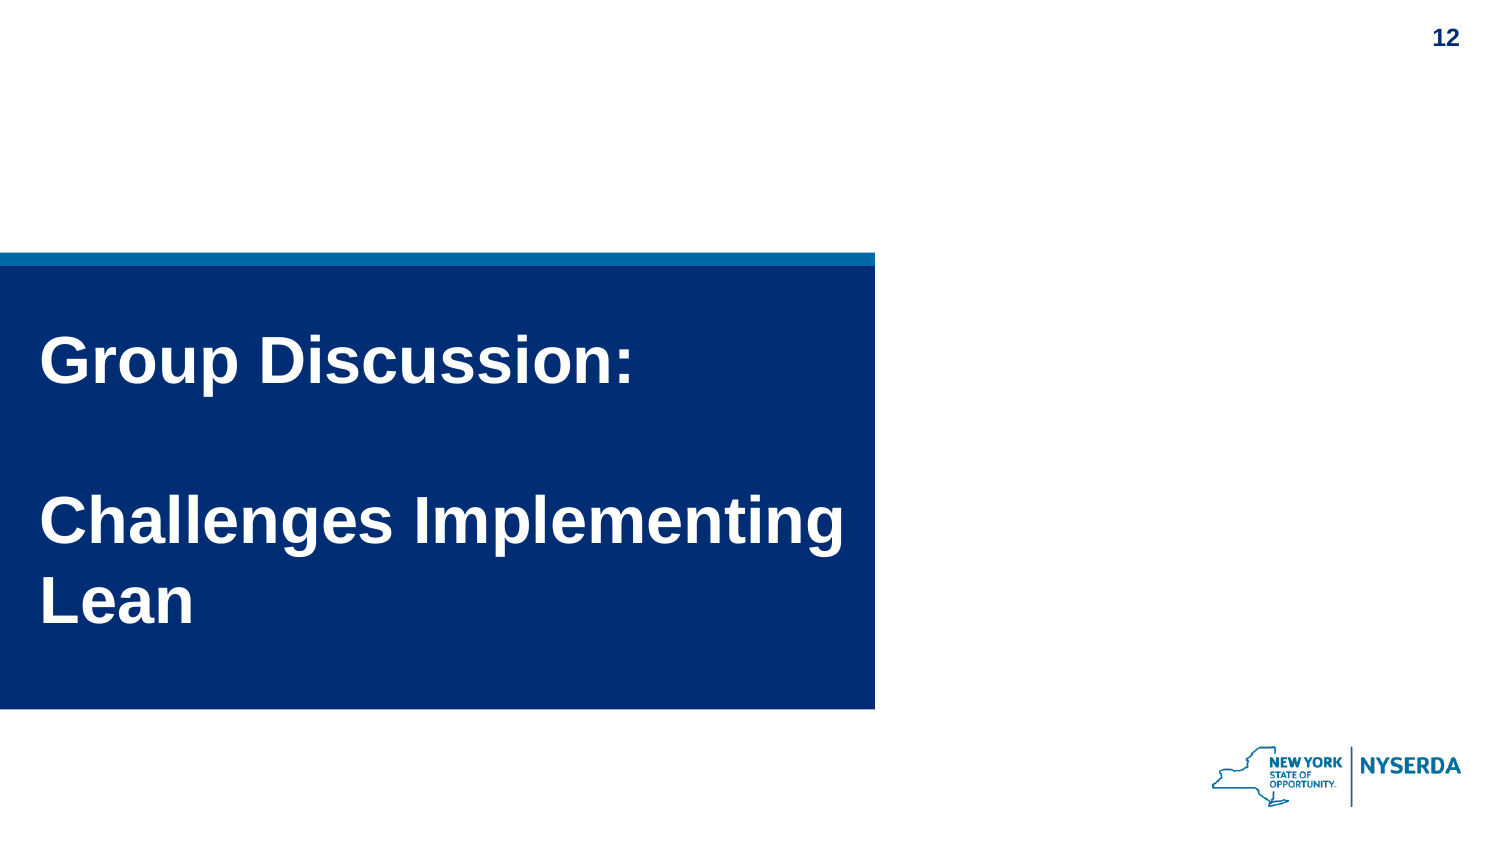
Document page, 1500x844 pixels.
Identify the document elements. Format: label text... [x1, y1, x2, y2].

picture [1212, 746, 1350, 807]
picture [1353, 746, 1461, 807]
text_box Group Discussion: Challenges Implementing Lean [24, 309, 900, 644]
